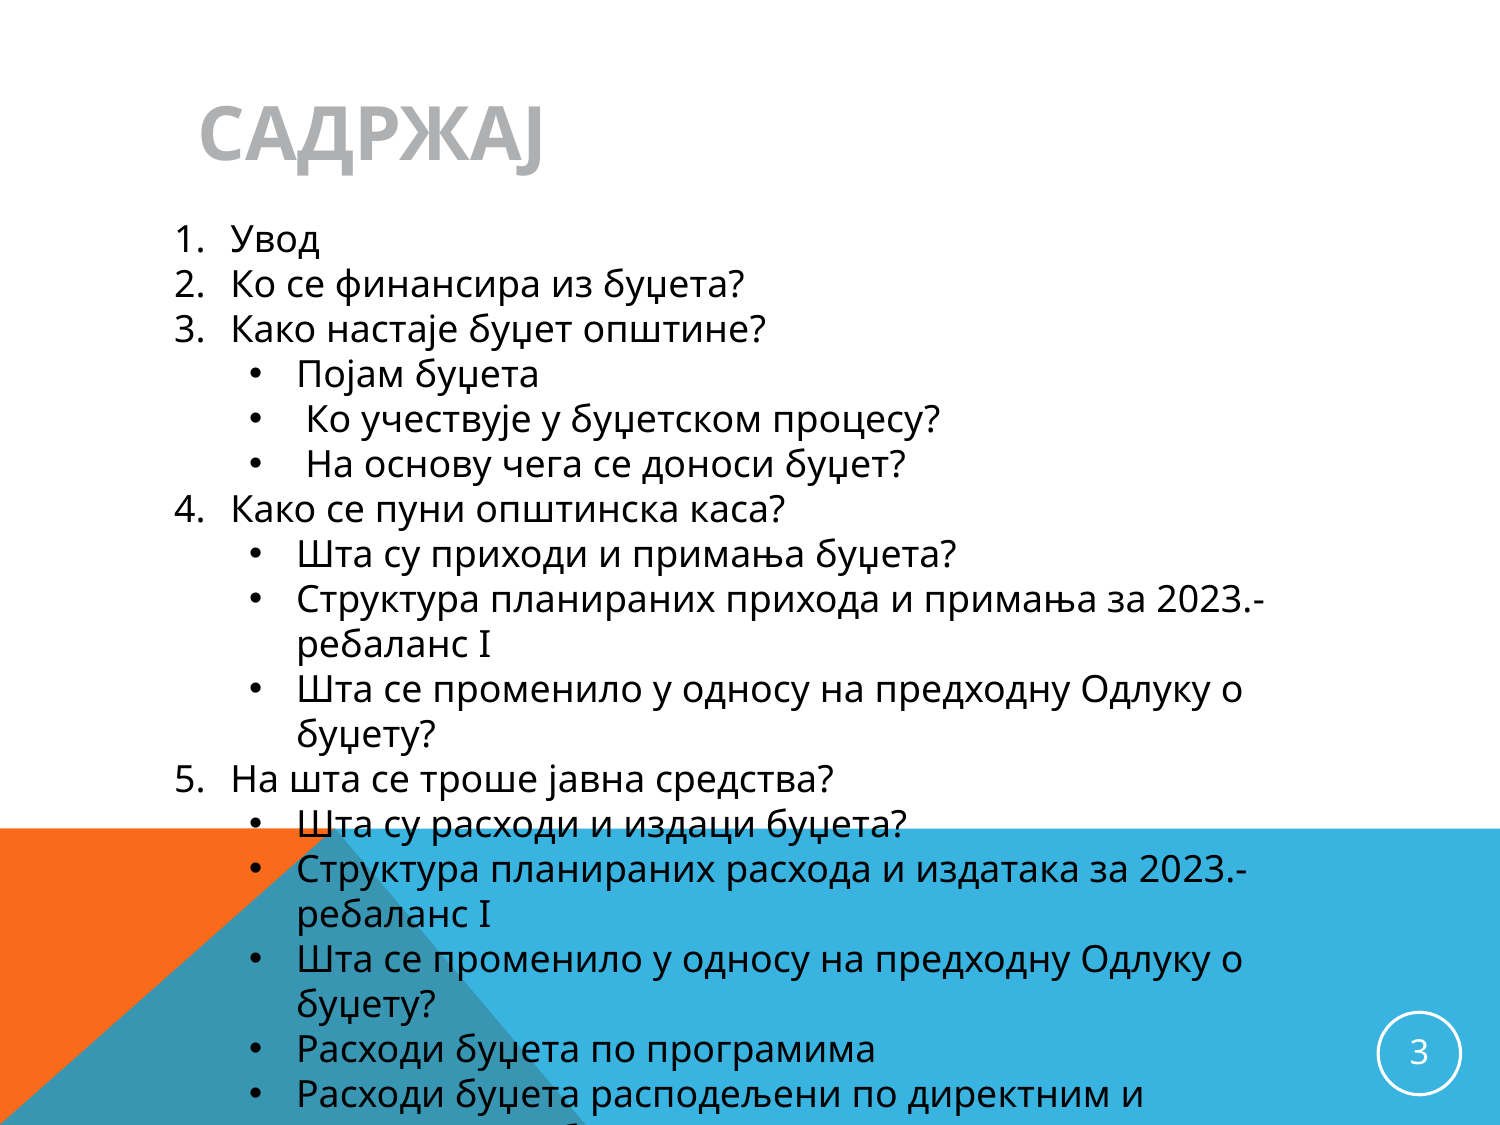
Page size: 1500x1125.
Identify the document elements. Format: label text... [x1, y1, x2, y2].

text_box САДРЖАЈ [182, 78, 621, 183]
slide_number 3 [1376, 1010, 1463, 1097]
text_box Увод Ко се финансира из буџета? Како настаје буџет општине? Појам буџета Ко учествује у буџетском процесу? На основу чега се доноси буџет? Како се пуни општинска каса? Шта су приходи и примања буџета? Структура планираних прихода и примања за 2023.-ребаланс I Шта се променило у односу на предходну Одлуку о буџету? На шта се троше јавна средства? Шта су расходи и издаци буџета? Структура планираних расхода и издатака за 2023.-ребаланс I Шта се променило у односу на предходну Одлуку о буџету? Расходи буџета по програмима Расходи буџета расподељени по директним и индиректним буџетским корисницима Најважнији капитални пројекти Најважнији пројекти од интереса за локалну заједницу [159, 208, 1396, 1125]
